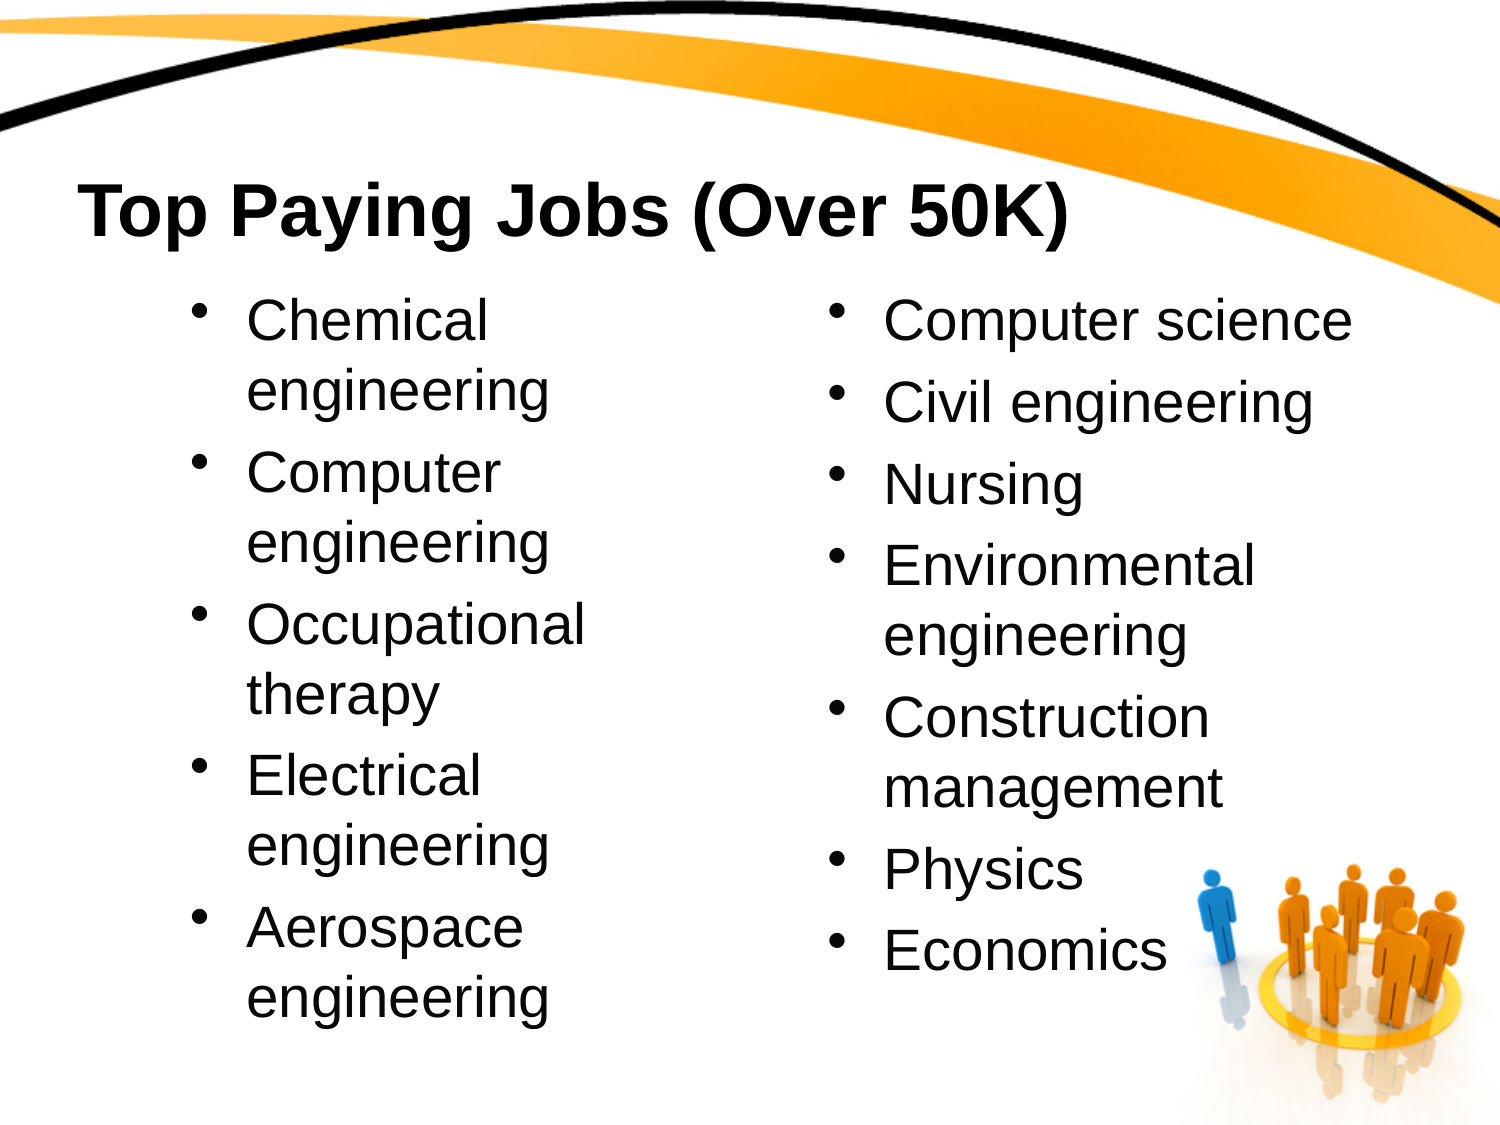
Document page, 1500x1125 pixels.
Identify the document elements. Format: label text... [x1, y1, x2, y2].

list Chemical engineering Computer engineering Occupational therapy Electrical engineering Aerospace engineering [174, 275, 800, 950]
list Computer science Civil engineering Nursing Environmental engineering Construction management Physics Economics [812, 275, 1438, 950]
title Top Paying Jobs (Over 50K) [62, 112, 1463, 300]
picture [0, 0, 1500, 1125]
